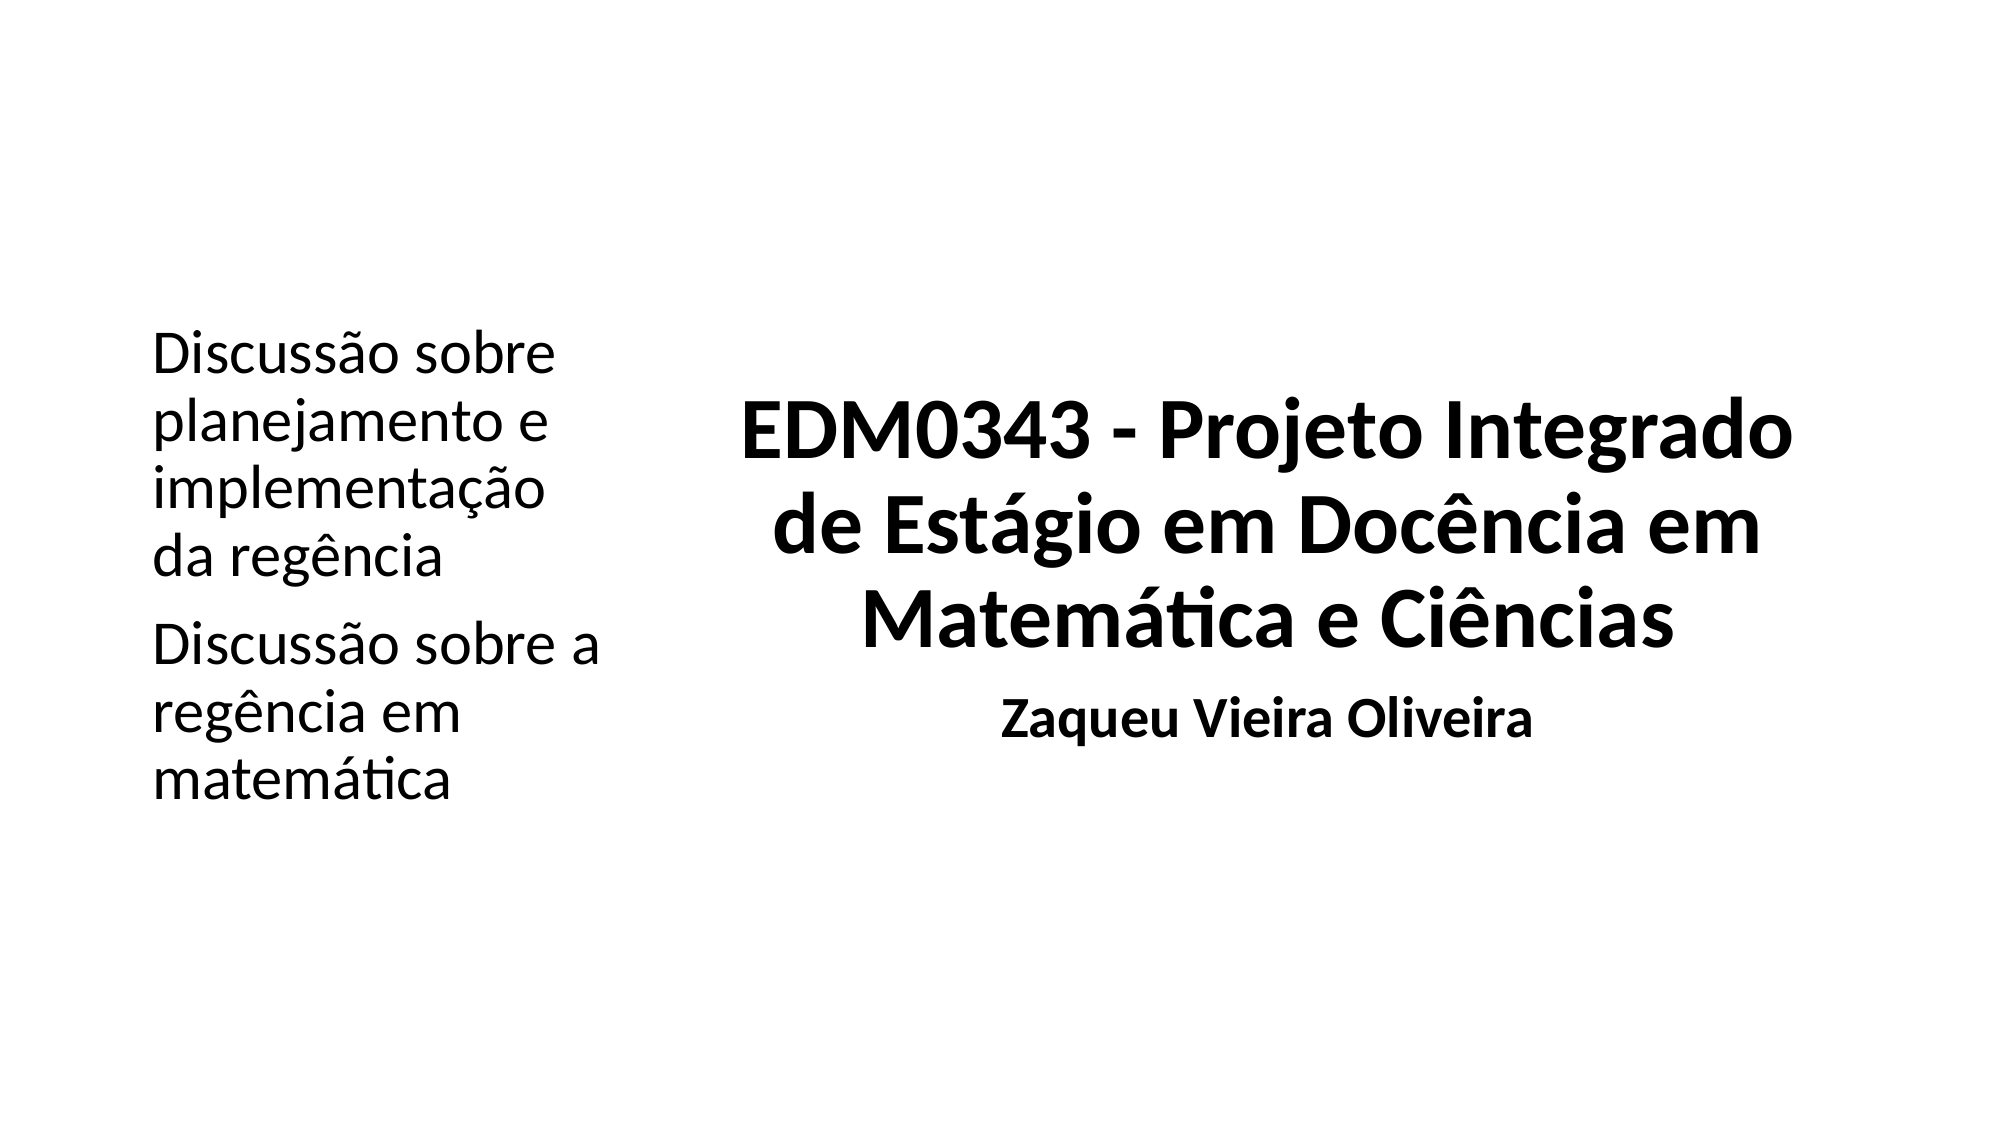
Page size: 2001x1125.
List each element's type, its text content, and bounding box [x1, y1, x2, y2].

list EDM0343 - Projeto Integrado de Estágio em Docência em Matemática e Ciências Zaqueu Vieira Oliveira [673, 120, 1863, 1014]
list Discussão sobre planejamento e implementação da regência Discussão sobre a regência em matemática [137, 120, 627, 1014]
